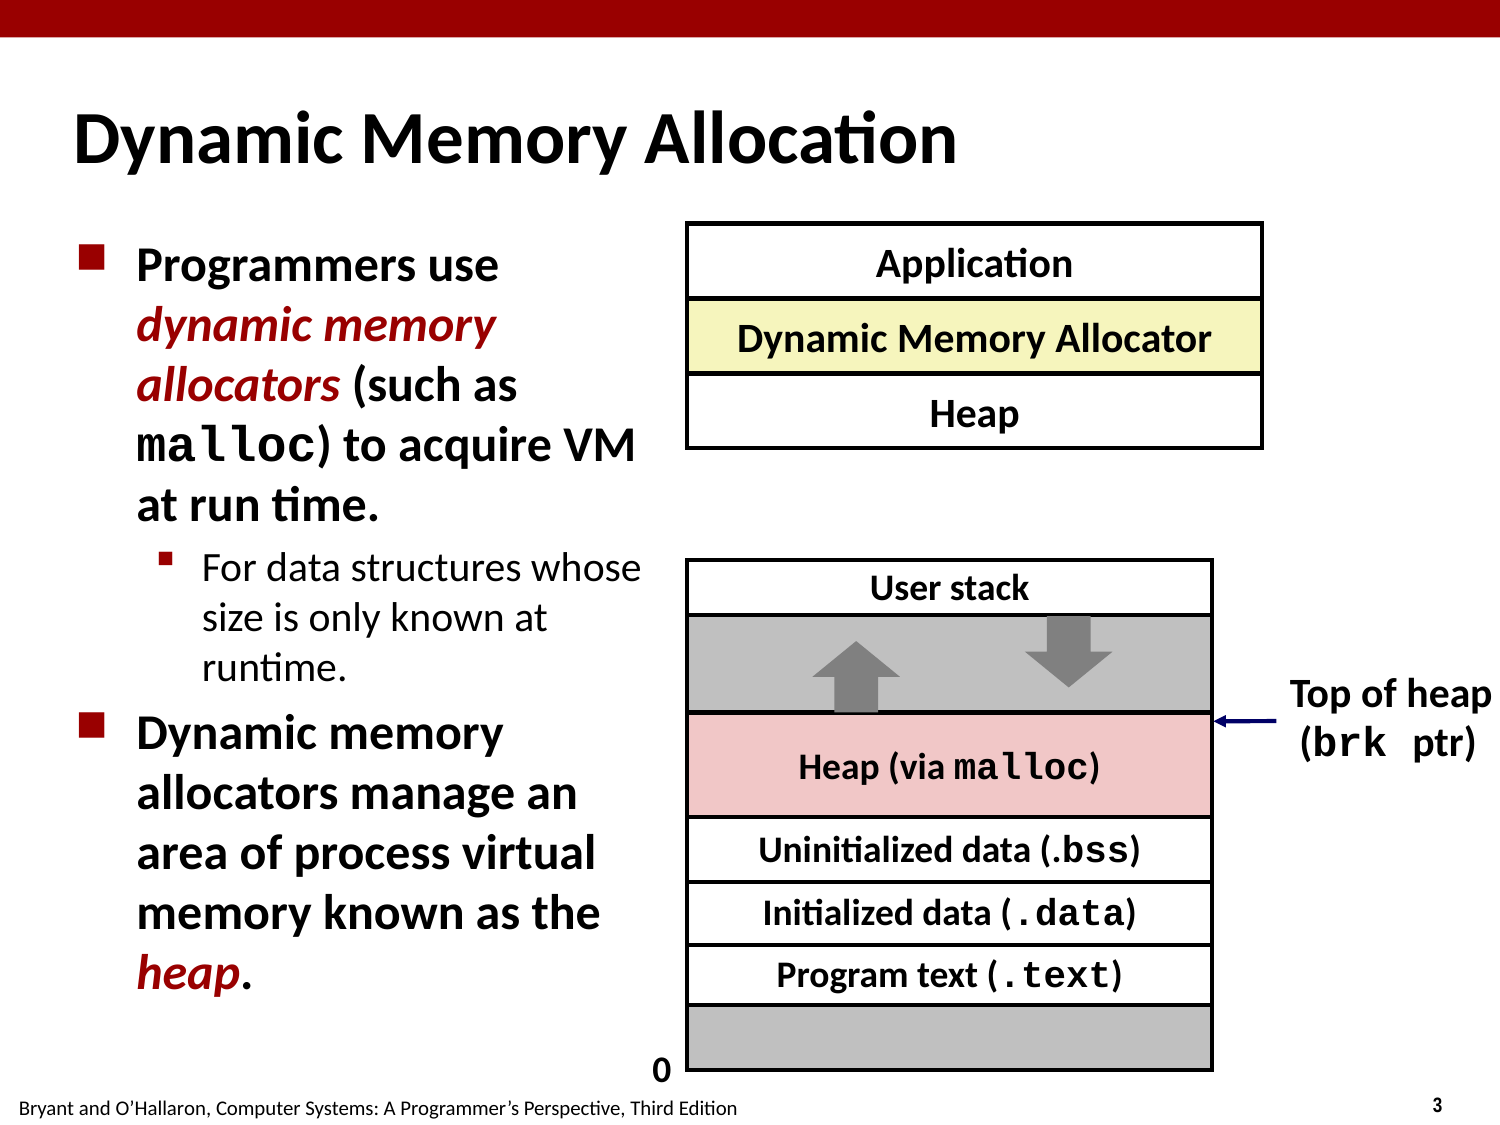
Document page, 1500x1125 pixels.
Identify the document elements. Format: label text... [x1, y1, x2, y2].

text_box Initialized data (.data) [687, 883, 1213, 945]
list Programmers use dynamic memory allocators (such as malloc) to acquire VM at run time. For data structures whose size is only known at runtime. Dynamic memory allocators manage an area of process virtual memory known as the heap. [64, 223, 687, 1040]
text_box User stack [687, 559, 1213, 615]
text_box [812, 641, 900, 713]
text_box Uninitialized data (.bss) [687, 817, 1213, 883]
title Dynamic Memory Allocation [58, 71, 1305, 197]
text_box Dynamic Memory Allocator [687, 298, 1263, 373]
text_box Heap [687, 373, 1263, 449]
text_box Heap (via malloc) [687, 712, 1213, 817]
text_box 0 [637, 1039, 687, 1100]
text_box [687, 1004, 1213, 1070]
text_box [1213, 660, 1500, 776]
text_box Application [687, 223, 1263, 298]
text_box Program text (.text) [687, 945, 1213, 1004]
text_box [687, 615, 1213, 712]
text_box [1024, 616, 1113, 688]
